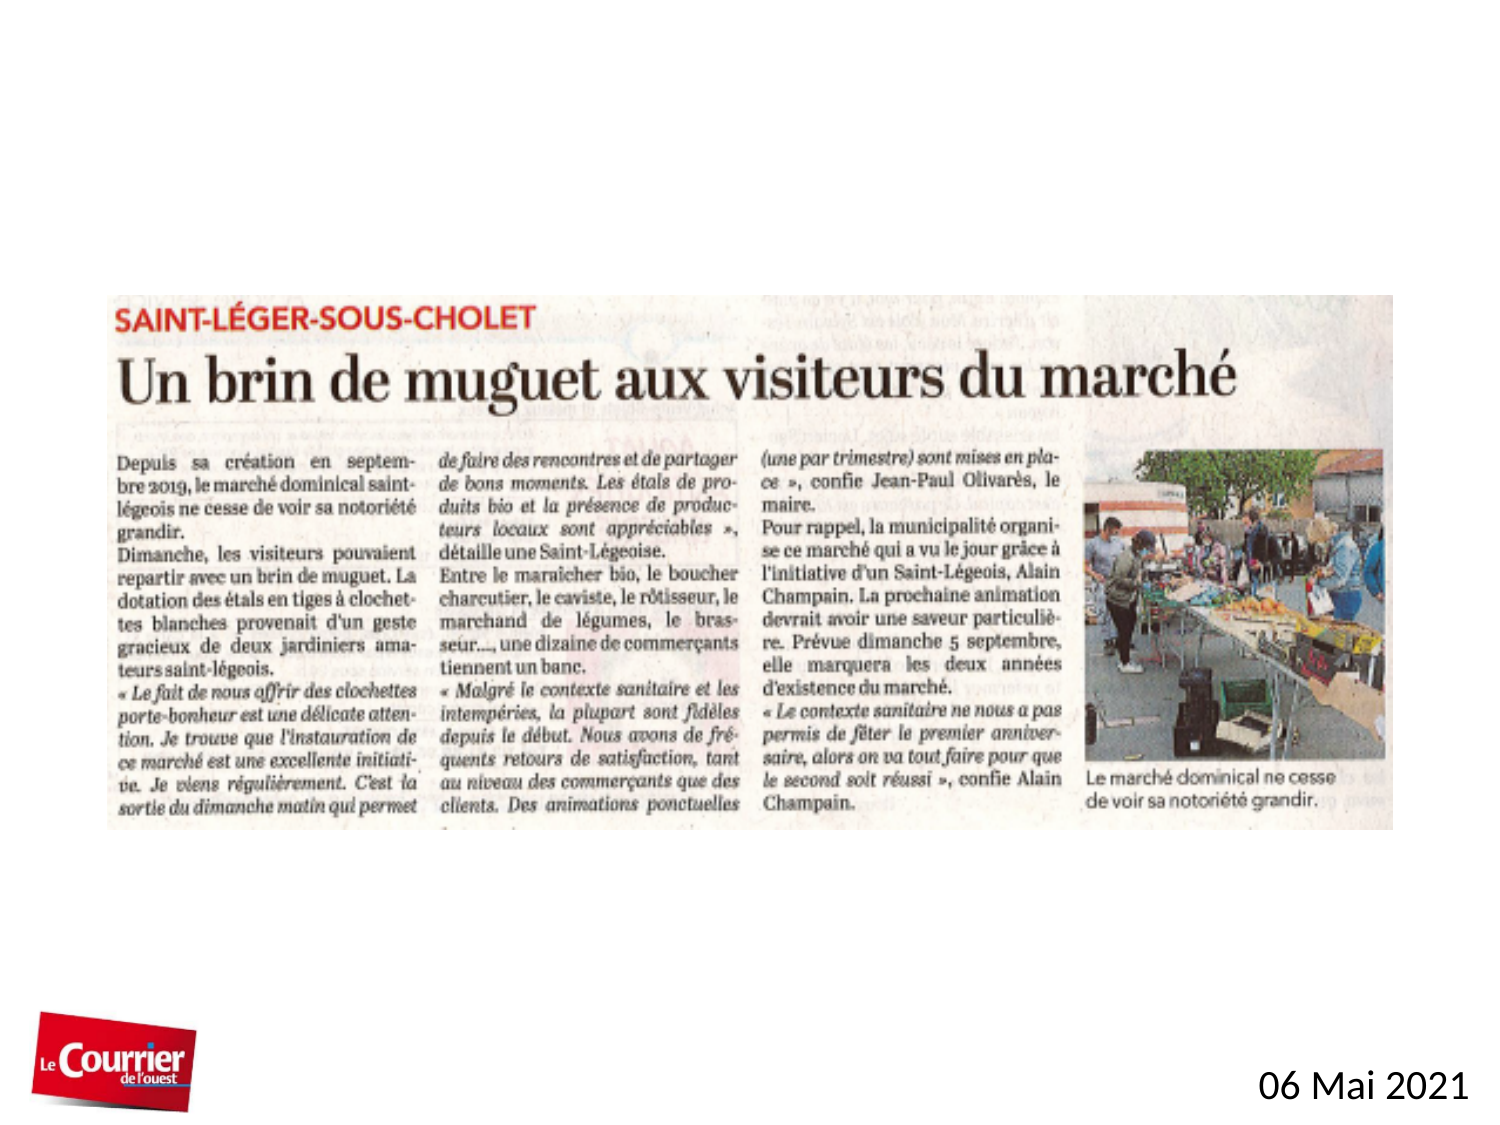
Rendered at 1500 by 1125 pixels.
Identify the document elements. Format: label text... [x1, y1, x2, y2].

text_box 06 Mai 2021 [1137, 1050, 1486, 1115]
picture [107, 295, 1393, 830]
picture [17, 987, 219, 1125]
